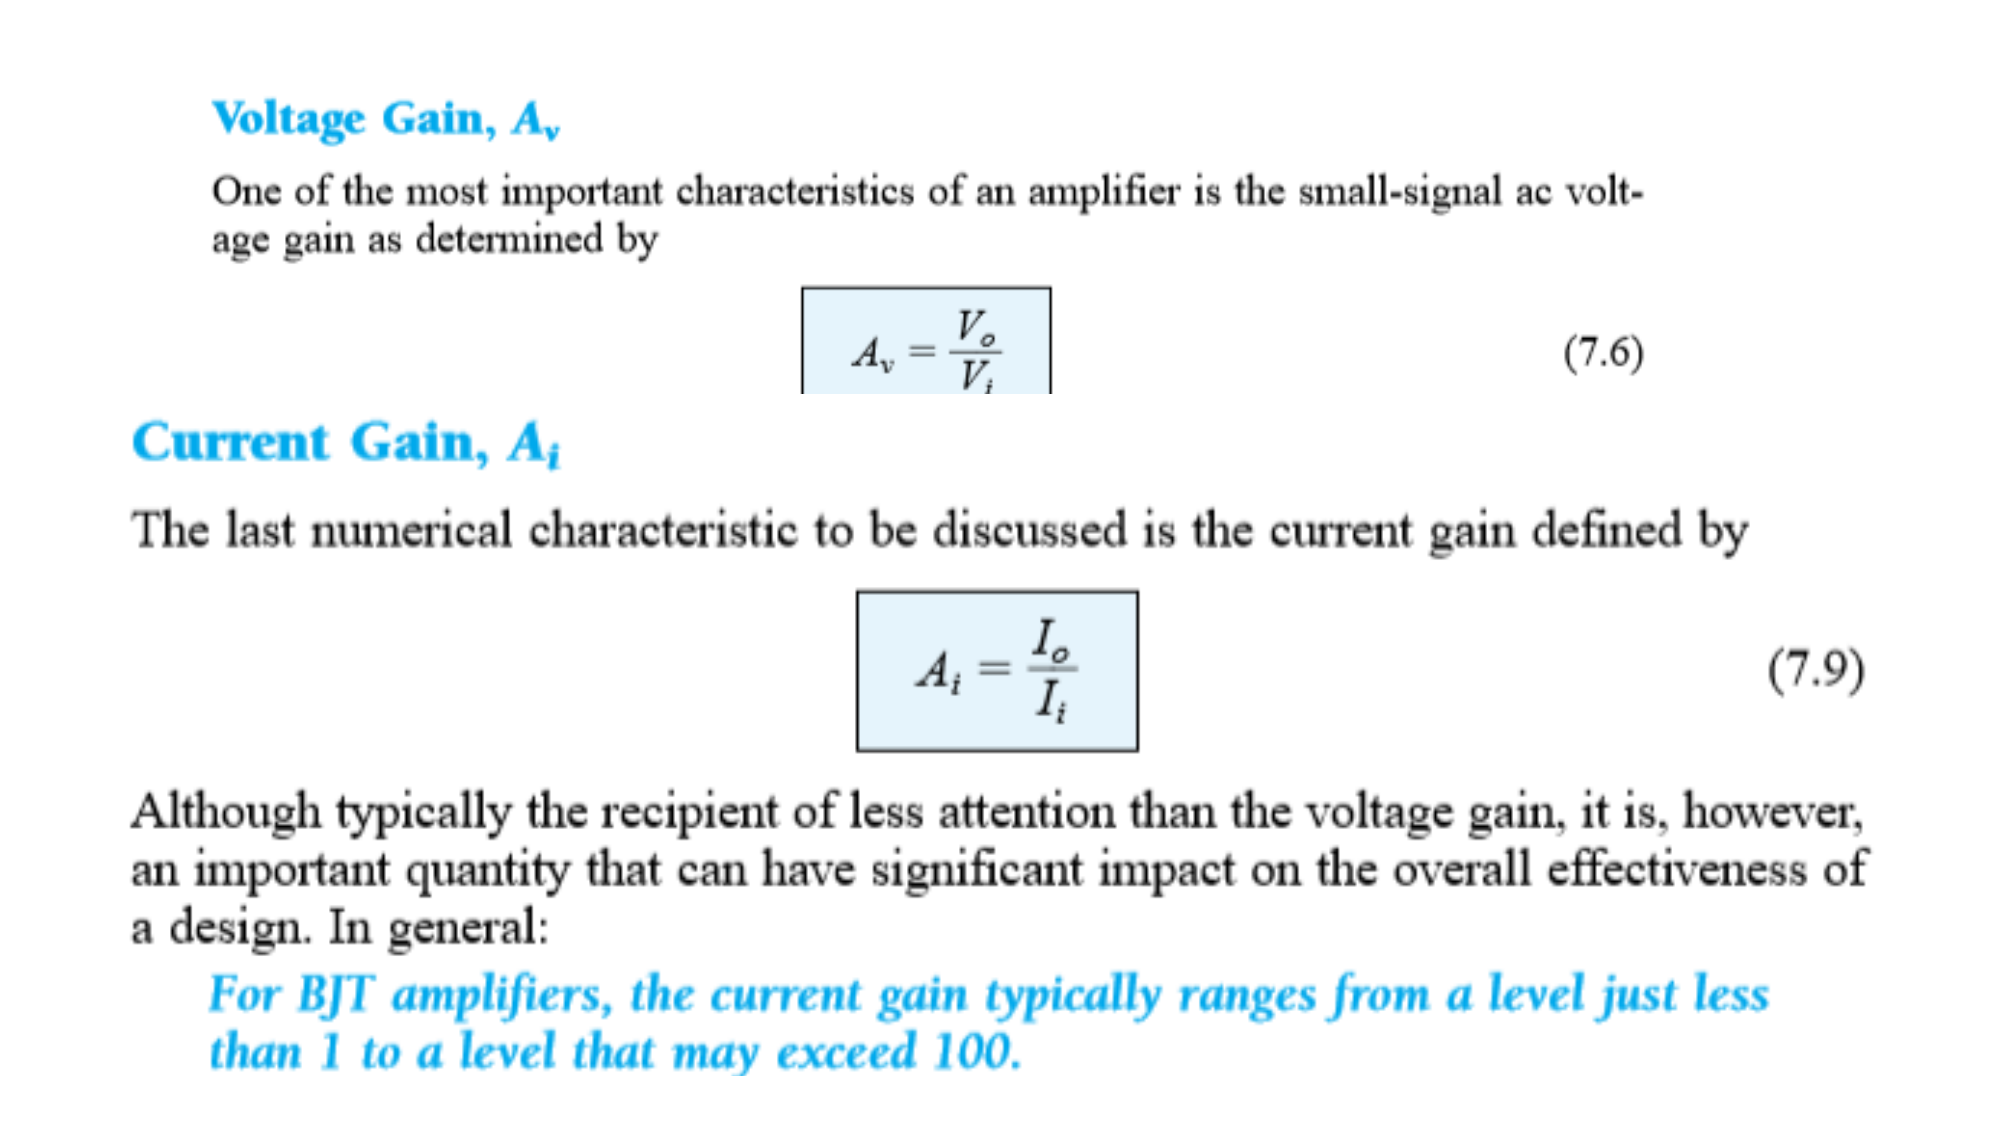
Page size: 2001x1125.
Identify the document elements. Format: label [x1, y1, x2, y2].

picture [110, 394, 1890, 1076]
list [185, 65, 1693, 394]
